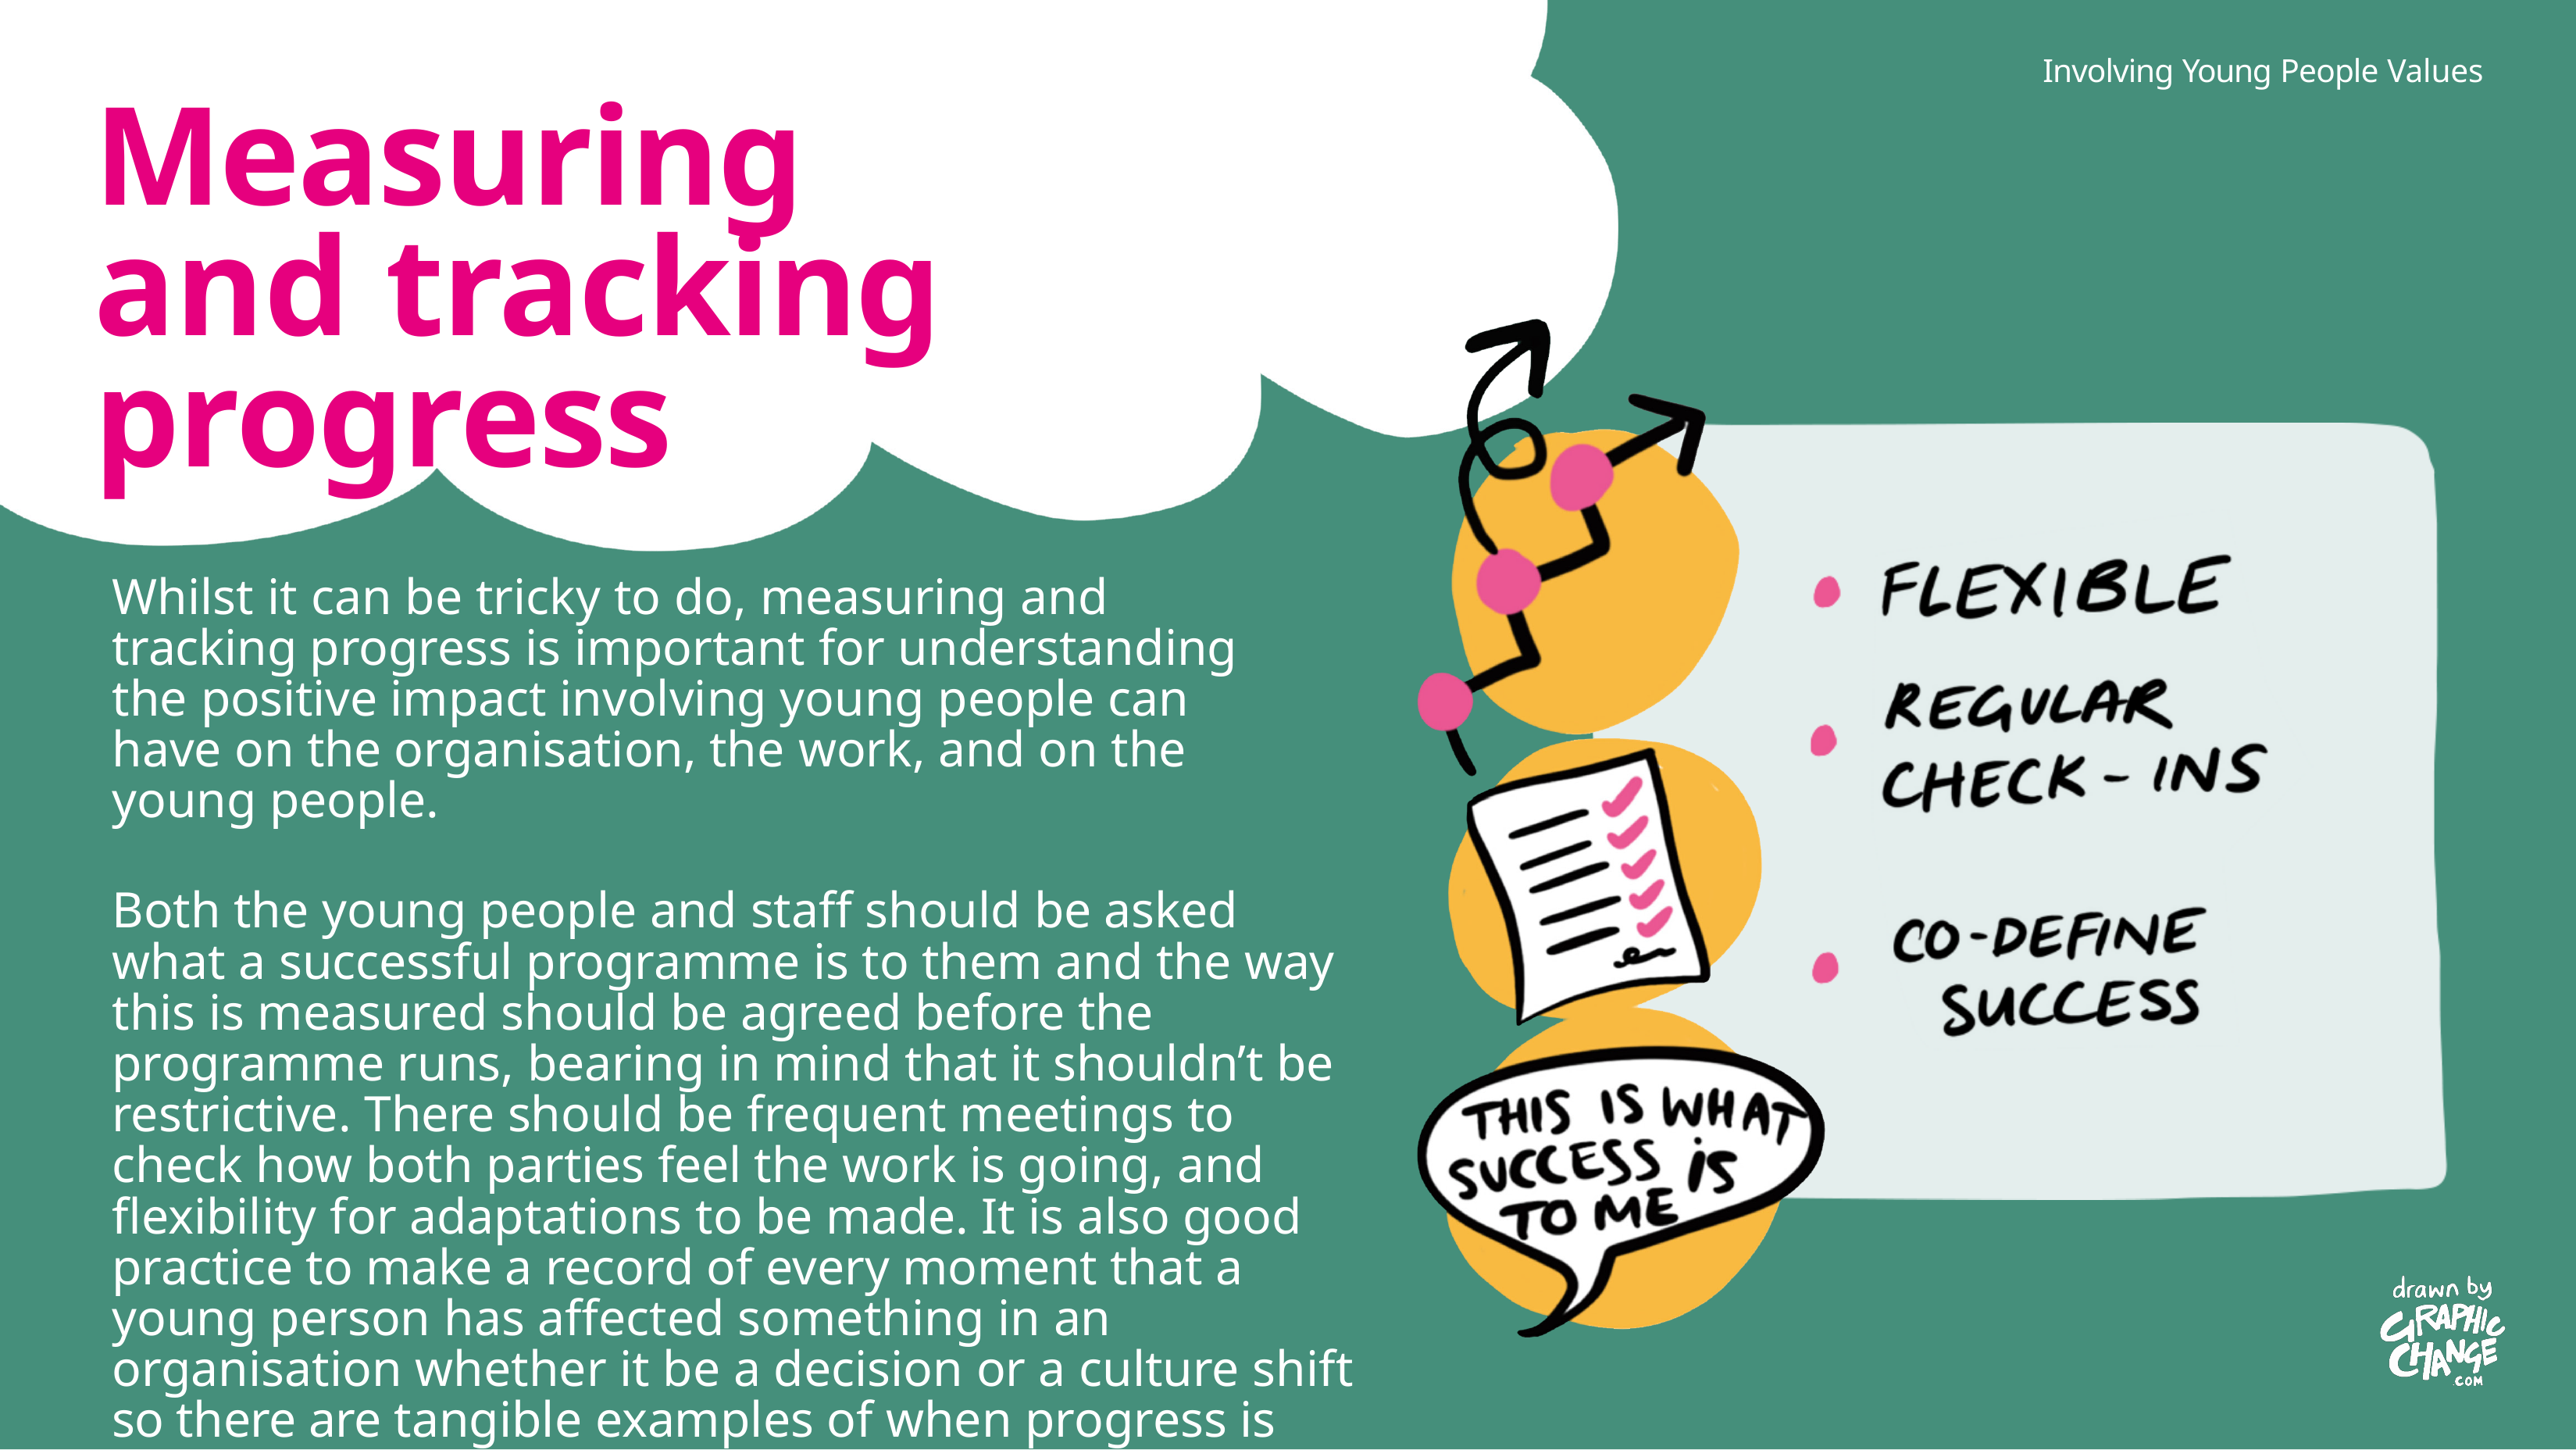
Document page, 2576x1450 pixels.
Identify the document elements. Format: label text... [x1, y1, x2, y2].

picture [2374, 1267, 2514, 1395]
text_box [0, 0, 2482, 1200]
picture [1304, 208, 1872, 1450]
text_box Whilst it can be tricky to do, measuring and tracking progress is important for understanding the positive impact involving young people can have on the organisation, the work, and on the young people. Both the young people and staff should be asked what a successful programme is to them and the way this is measured should be agreed before the programme runs, bearing in mind that it shouldn’t be restrictive. There should be frequent meetings to check how both parties feel the work is going, and flexibility for adaptations to be made. It is also good practice to make a record of every moment that a young person has affected something in an organisation whether it be a decision or a culture shift so there are tangible examples of when progress is made. [110, 1209, 1299, 1450]
